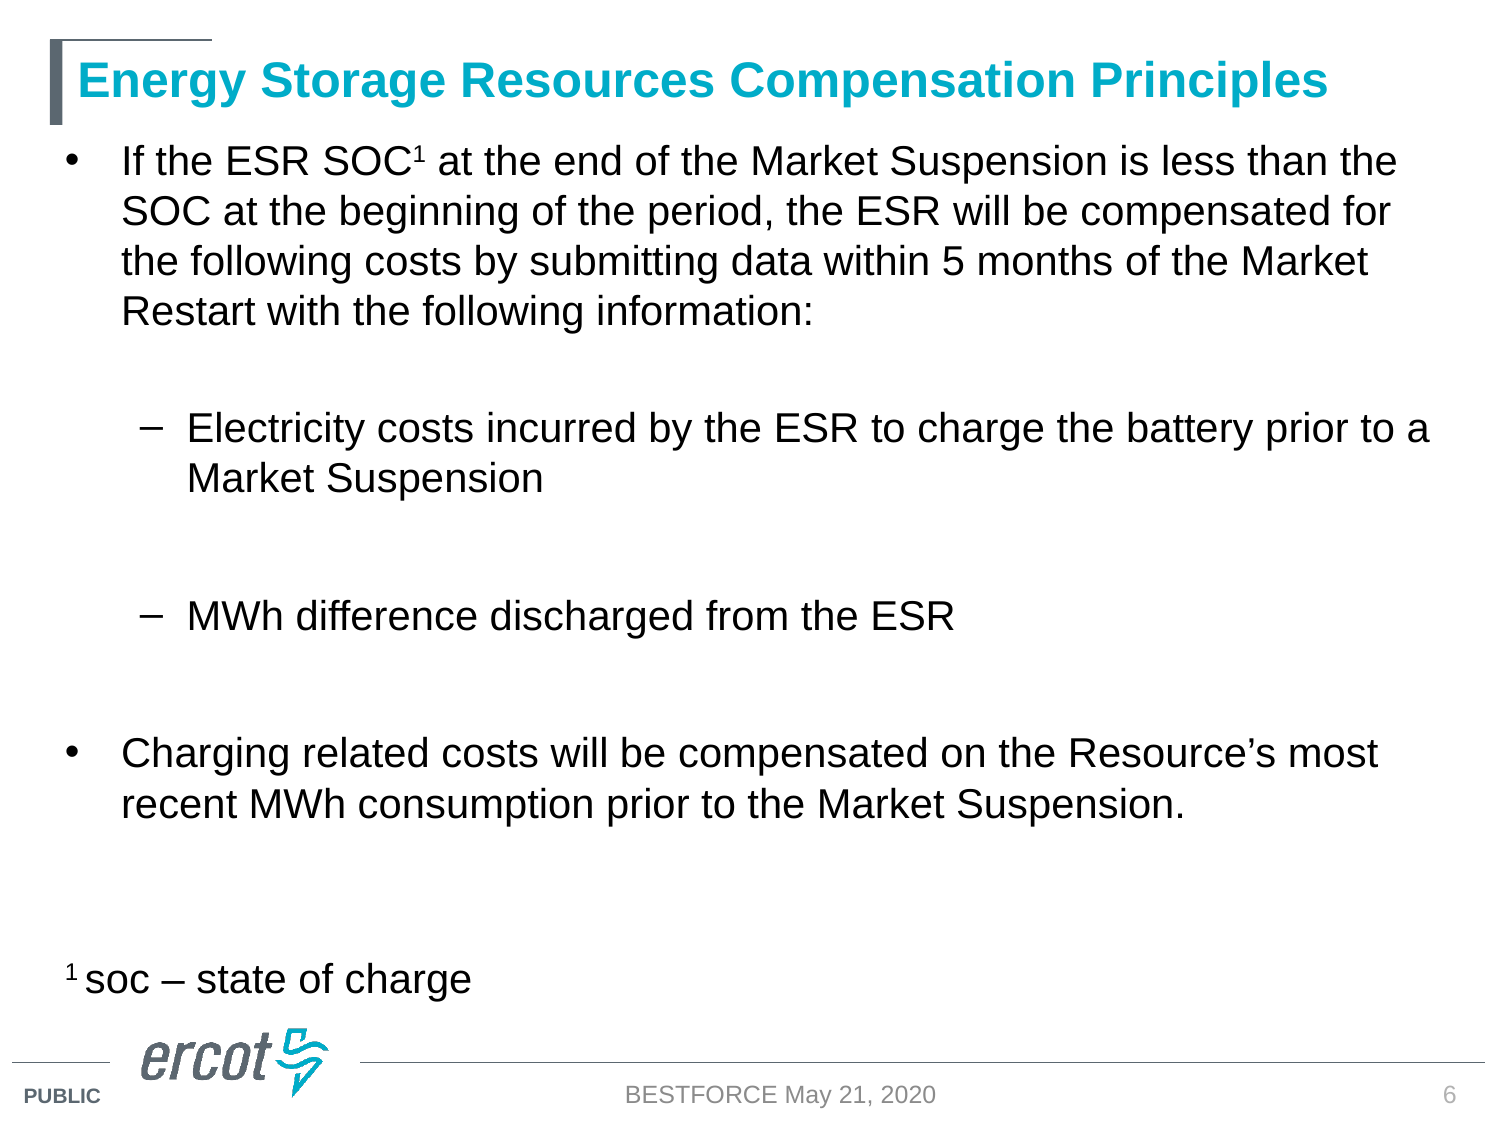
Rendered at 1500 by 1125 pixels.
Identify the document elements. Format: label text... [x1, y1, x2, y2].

slide_number 6 [1412, 1076, 1488, 1112]
list If the ESR SOC1 at the end of the Market Suspension is less than the SOC at the beginning of the period, the ESR will be compensated for the following costs by submitting data within 5 months of the Market Restart with the following information: Electricity costs incurred by the ESR to charge the battery prior to a Market Suspension MWh difference discharged from the ESR Charging related costs will be compensated on the Resource’s most recent MWh consumption prior to the Market Suspension. 1 soc – state of charge [50, 126, 1450, 1039]
title Energy Storage Resources Compensation Principles [62, 39, 1450, 125]
footer BESTFORCE May 21, 2020 [450, 1074, 1113, 1113]
picture [137, 1039, 332, 1100]
